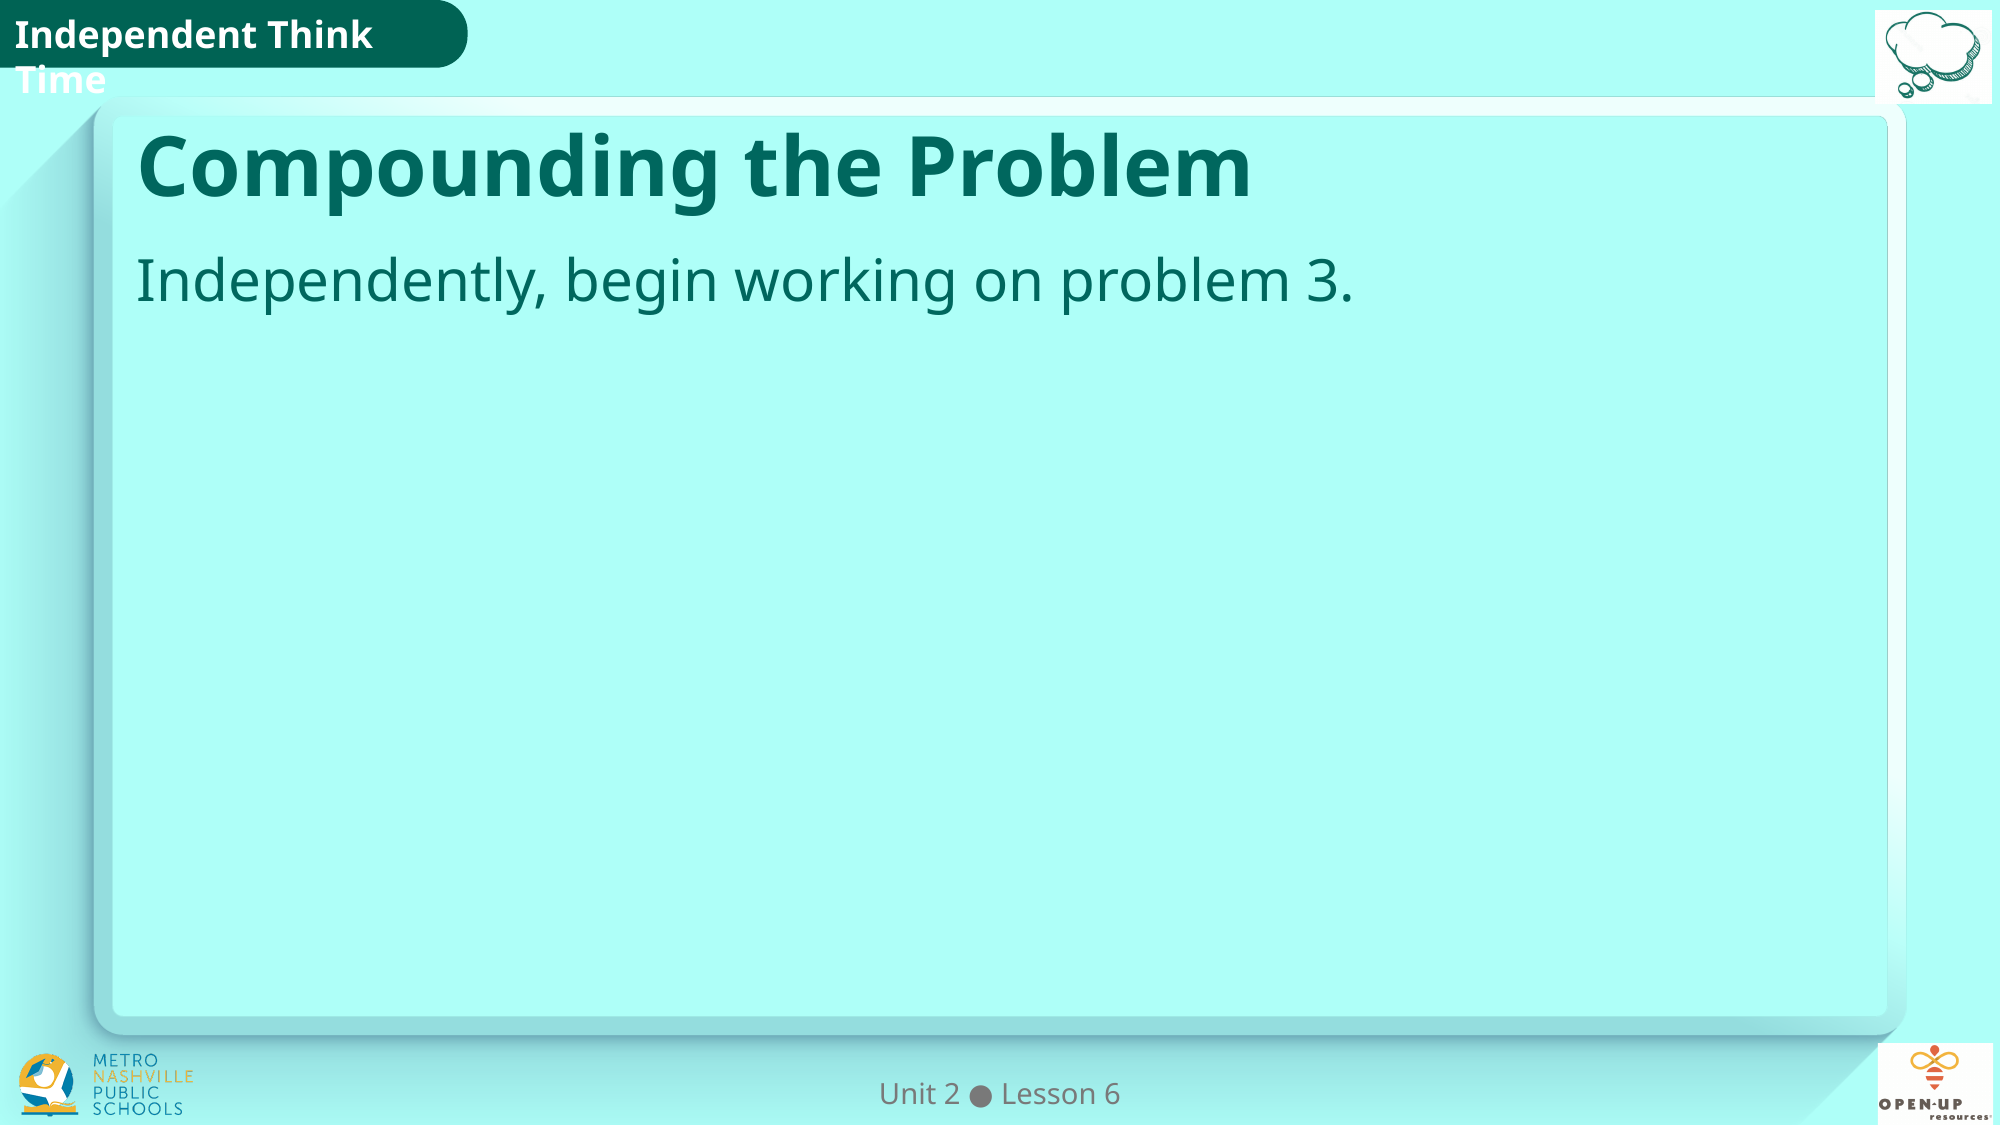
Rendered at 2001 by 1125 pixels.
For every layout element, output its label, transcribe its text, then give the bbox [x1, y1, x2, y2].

list Independently, begin working on problem 3. [121, 243, 1847, 958]
title Compounding the Problem [121, 111, 1847, 229]
picture [0, 3, 2000, 1125]
footer Unit 2 ● Lesson 6 [662, 1065, 1338, 1125]
